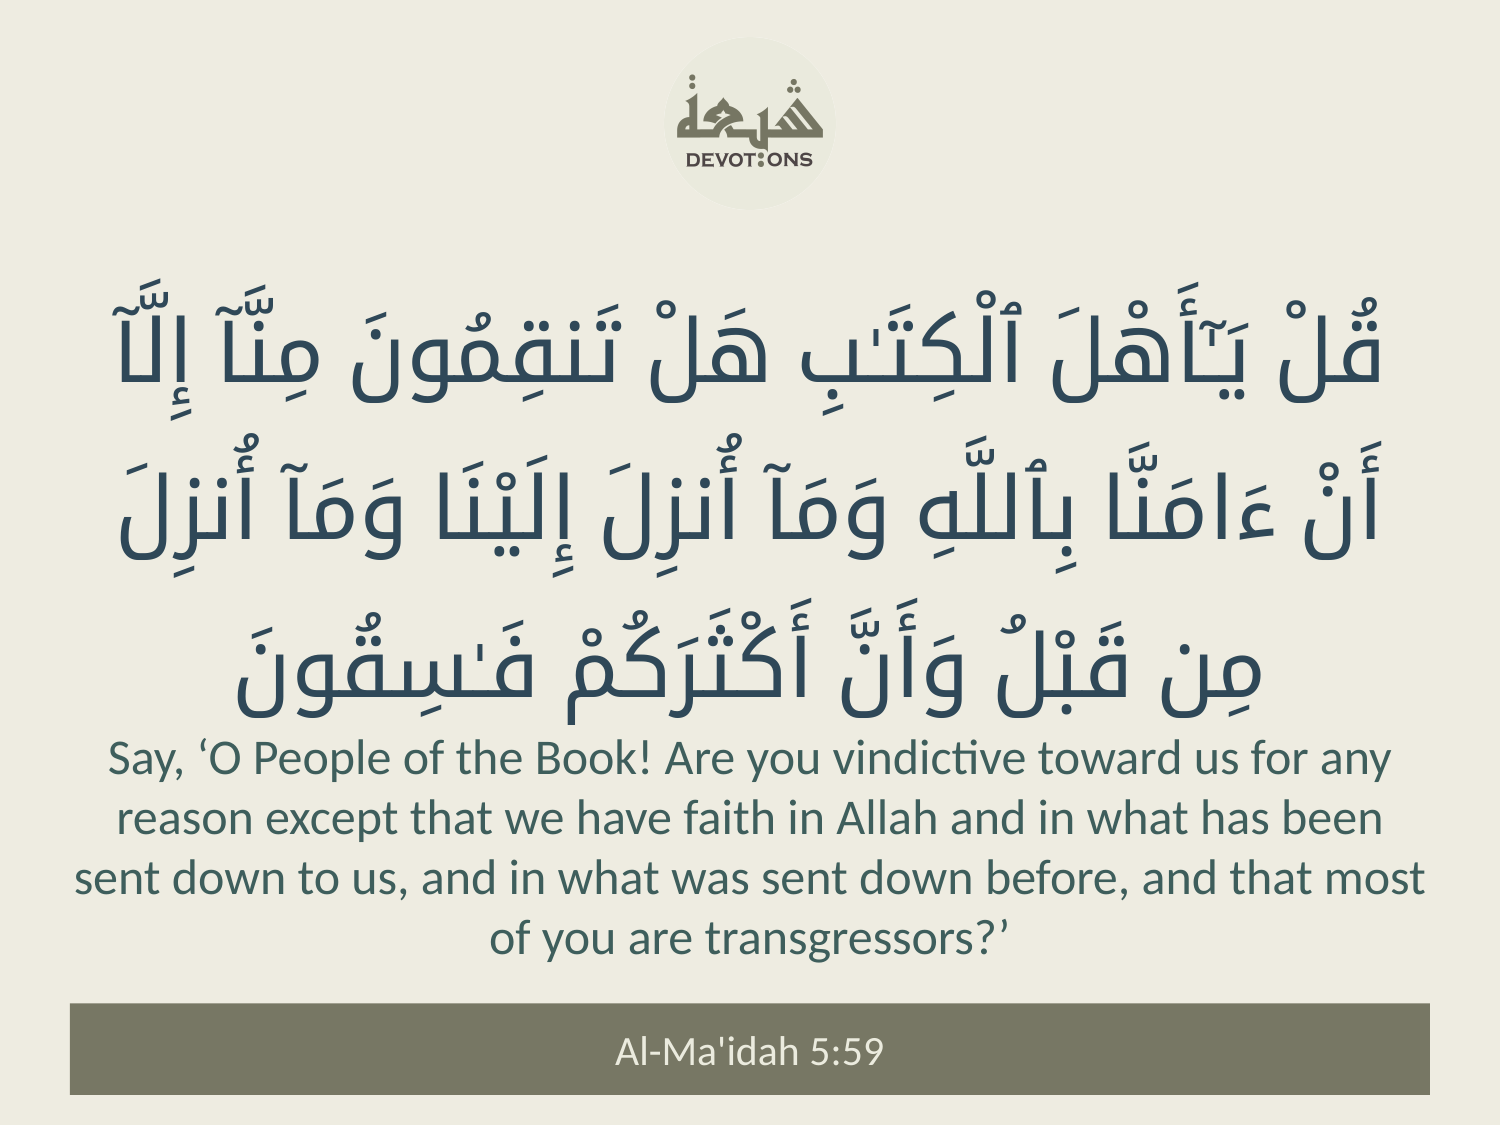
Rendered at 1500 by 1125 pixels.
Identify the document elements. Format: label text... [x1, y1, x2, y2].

list Al-Ma'idah 5:59 [69, 1003, 1430, 1095]
picture [656, 29, 844, 203]
list قُلْ يَـٰٓأَهْلَ ٱلْكِتَـٰبِ هَلْ تَنقِمُونَ مِنَّآ إِلَّآ أَنْ ءَامَنَّا بِٱللَّهِ وَمَآ أُنزِلَ إِلَيْنَا وَمَآ أُنزِلَ مِن قَبْلُ وَأَنَّ أَكْثَرَكُمْ فَـٰسِقُونَ Say, ‘O People of the Book! Are you vindictive toward us for any reason except that we have faith in Allah and in what has been sent down to us, and in what was sent down before, and that most of you are transgressors?’ [69, 203, 1430, 1003]
